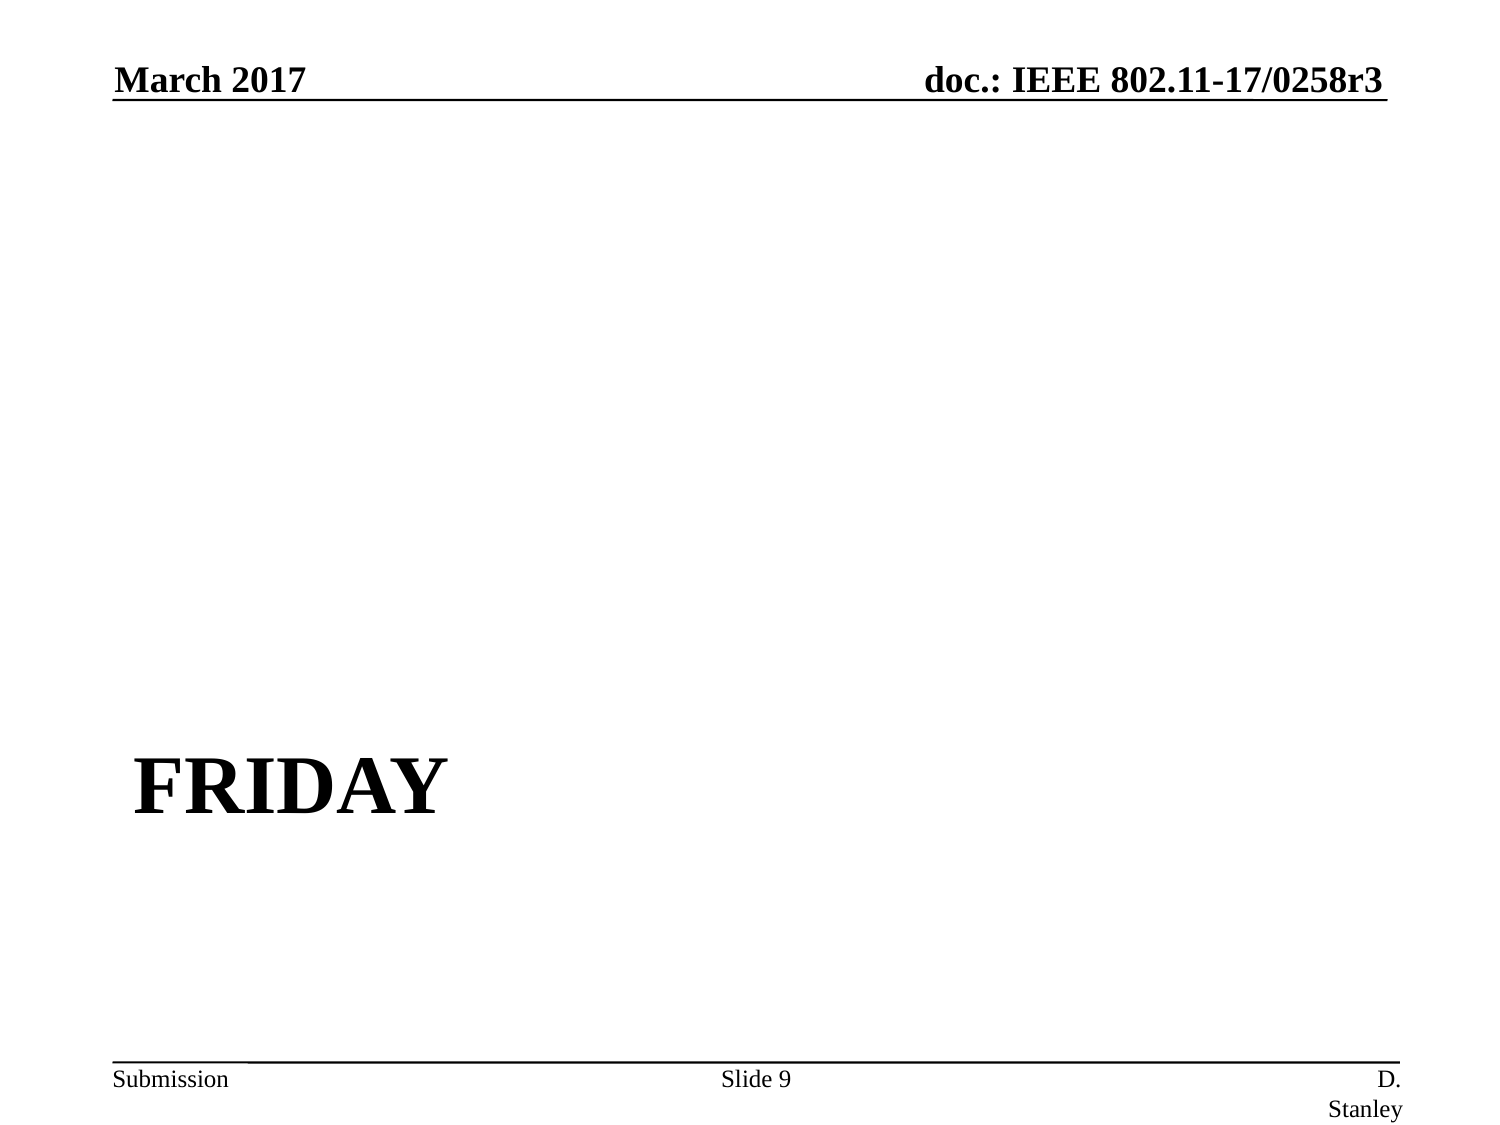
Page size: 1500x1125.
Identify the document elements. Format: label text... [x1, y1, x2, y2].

slide_number Slide 9 [712, 1061, 800, 1093]
title Friday [118, 722, 1394, 947]
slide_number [114, 54, 374, 101]
footer D. Stanley, HP Enterprise [1324, 1061, 1402, 1093]
